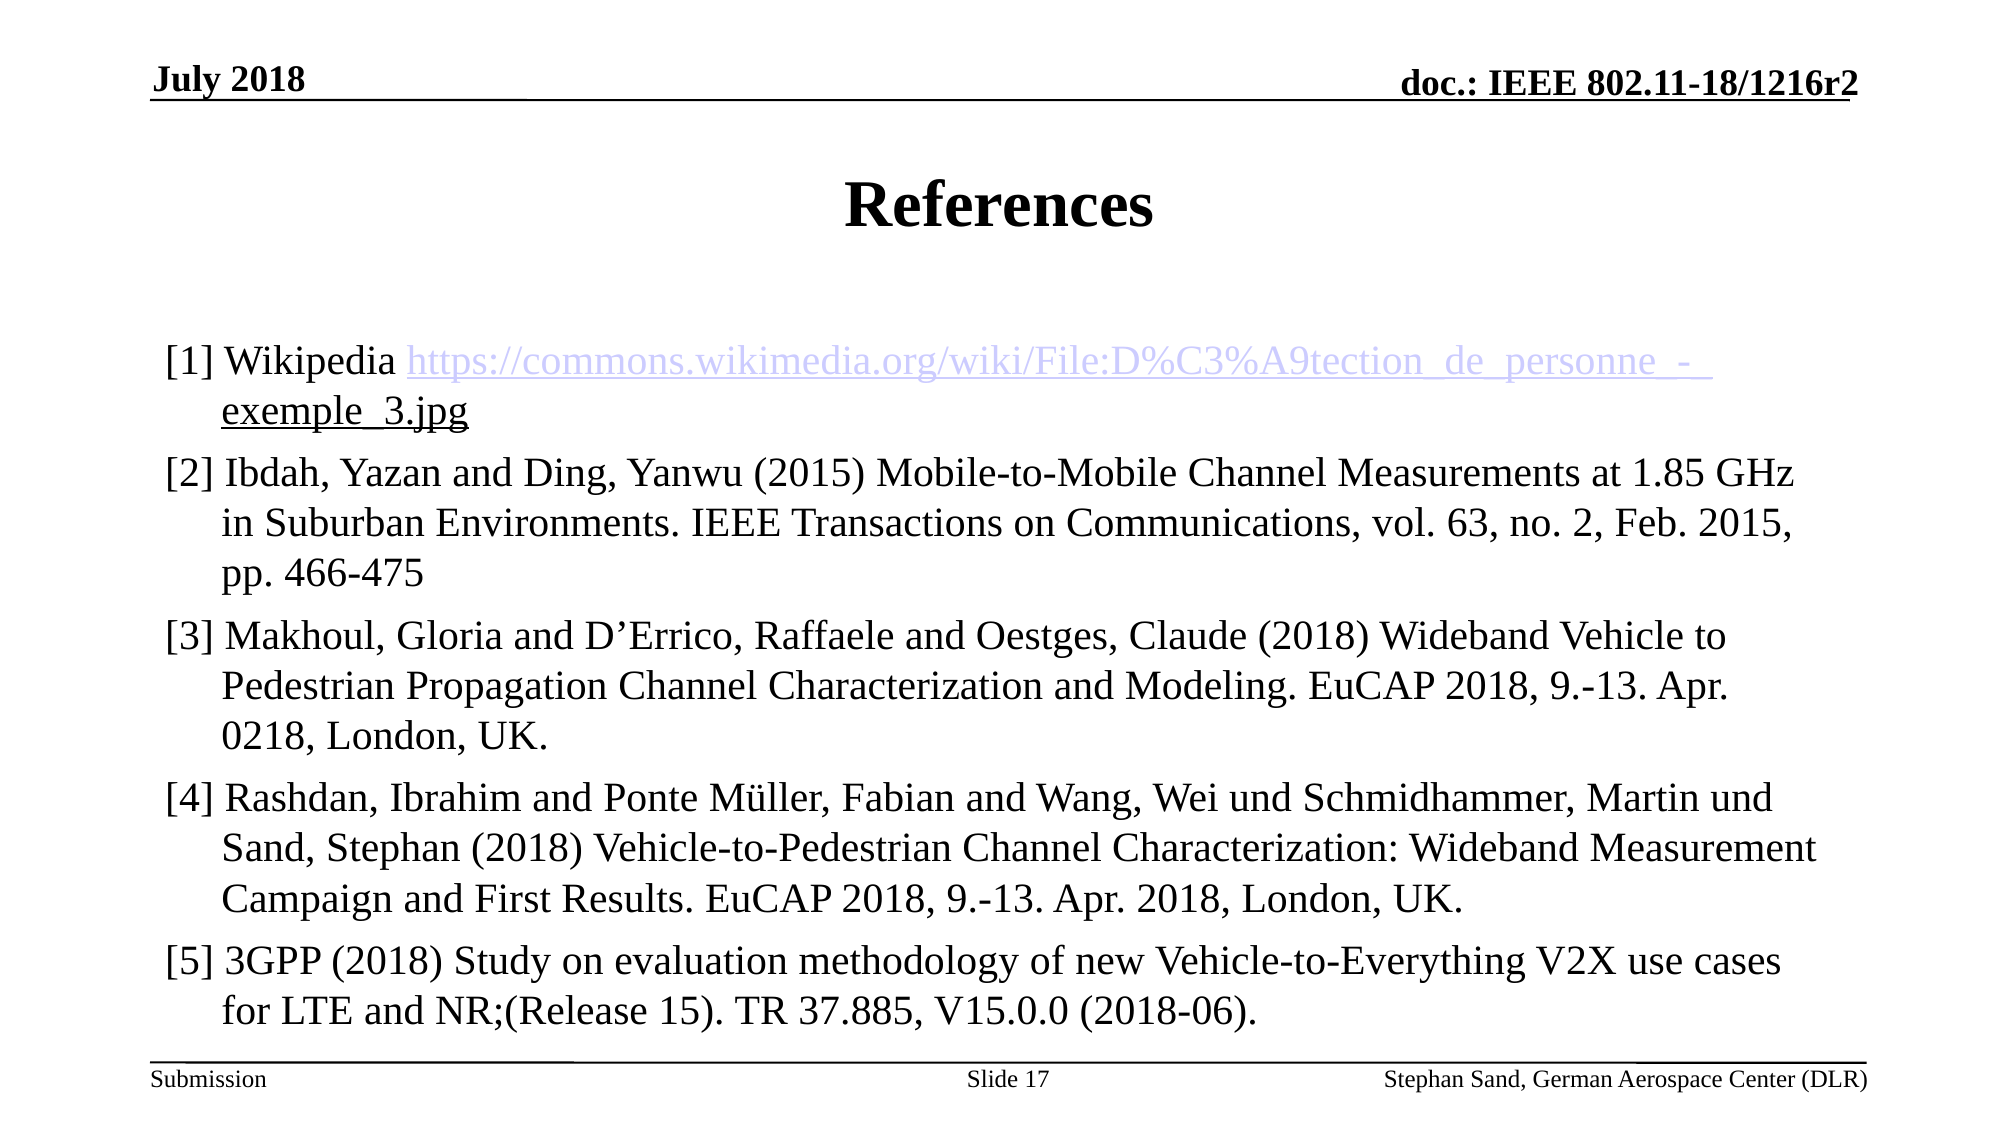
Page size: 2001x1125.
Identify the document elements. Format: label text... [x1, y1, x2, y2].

title References [149, 112, 1850, 288]
list [1] Wikipedia https://commons.wikimedia.org/wiki/File:D%C3%A9tection_de_personne_-_exemple_3.jpg [2] Ibdah, Yazan and Ding, Yanwu (2015) Mobile-to-Mobile Channel Measurements at 1.85 GHz in Suburban Environments. IEEE Transactions on Communications, vol. 63, no. 2, Feb. 2015, pp. 466-475 [3] Makhoul, Gloria and D’Errico, Raffaele and Oestges, Claude (2018) Wideband Vehicle to Pedestrian Propagation Channel Characterization and Modeling. EuCAP 2018, 9.-13. Apr. 0218, London, UK. [4] Rashdan, Ibrahim and Ponte Müller, Fabian and Wang, Wei und Schmidhammer, Martin und Sand, Stephan (2018) Vehicle-to-Pedestrian Channel Characterization: Wideband Measurement Campaign and First Results. EuCAP 2018, 9.-13. Apr. 2018, London, UK. [5] 3GPP (2018) Study on evaluation methodology of new Vehicle-to-Everything V2X use cases for LTE and NR;(Release 15). TR 37.885, V15.0.0 (2018-06). [149, 324, 1850, 1000]
footer Stephan Sand, German Aerospace Center (DLR) [1171, 1061, 1869, 1093]
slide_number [152, 54, 563, 100]
slide_number Slide 17 [950, 1061, 1067, 1123]
